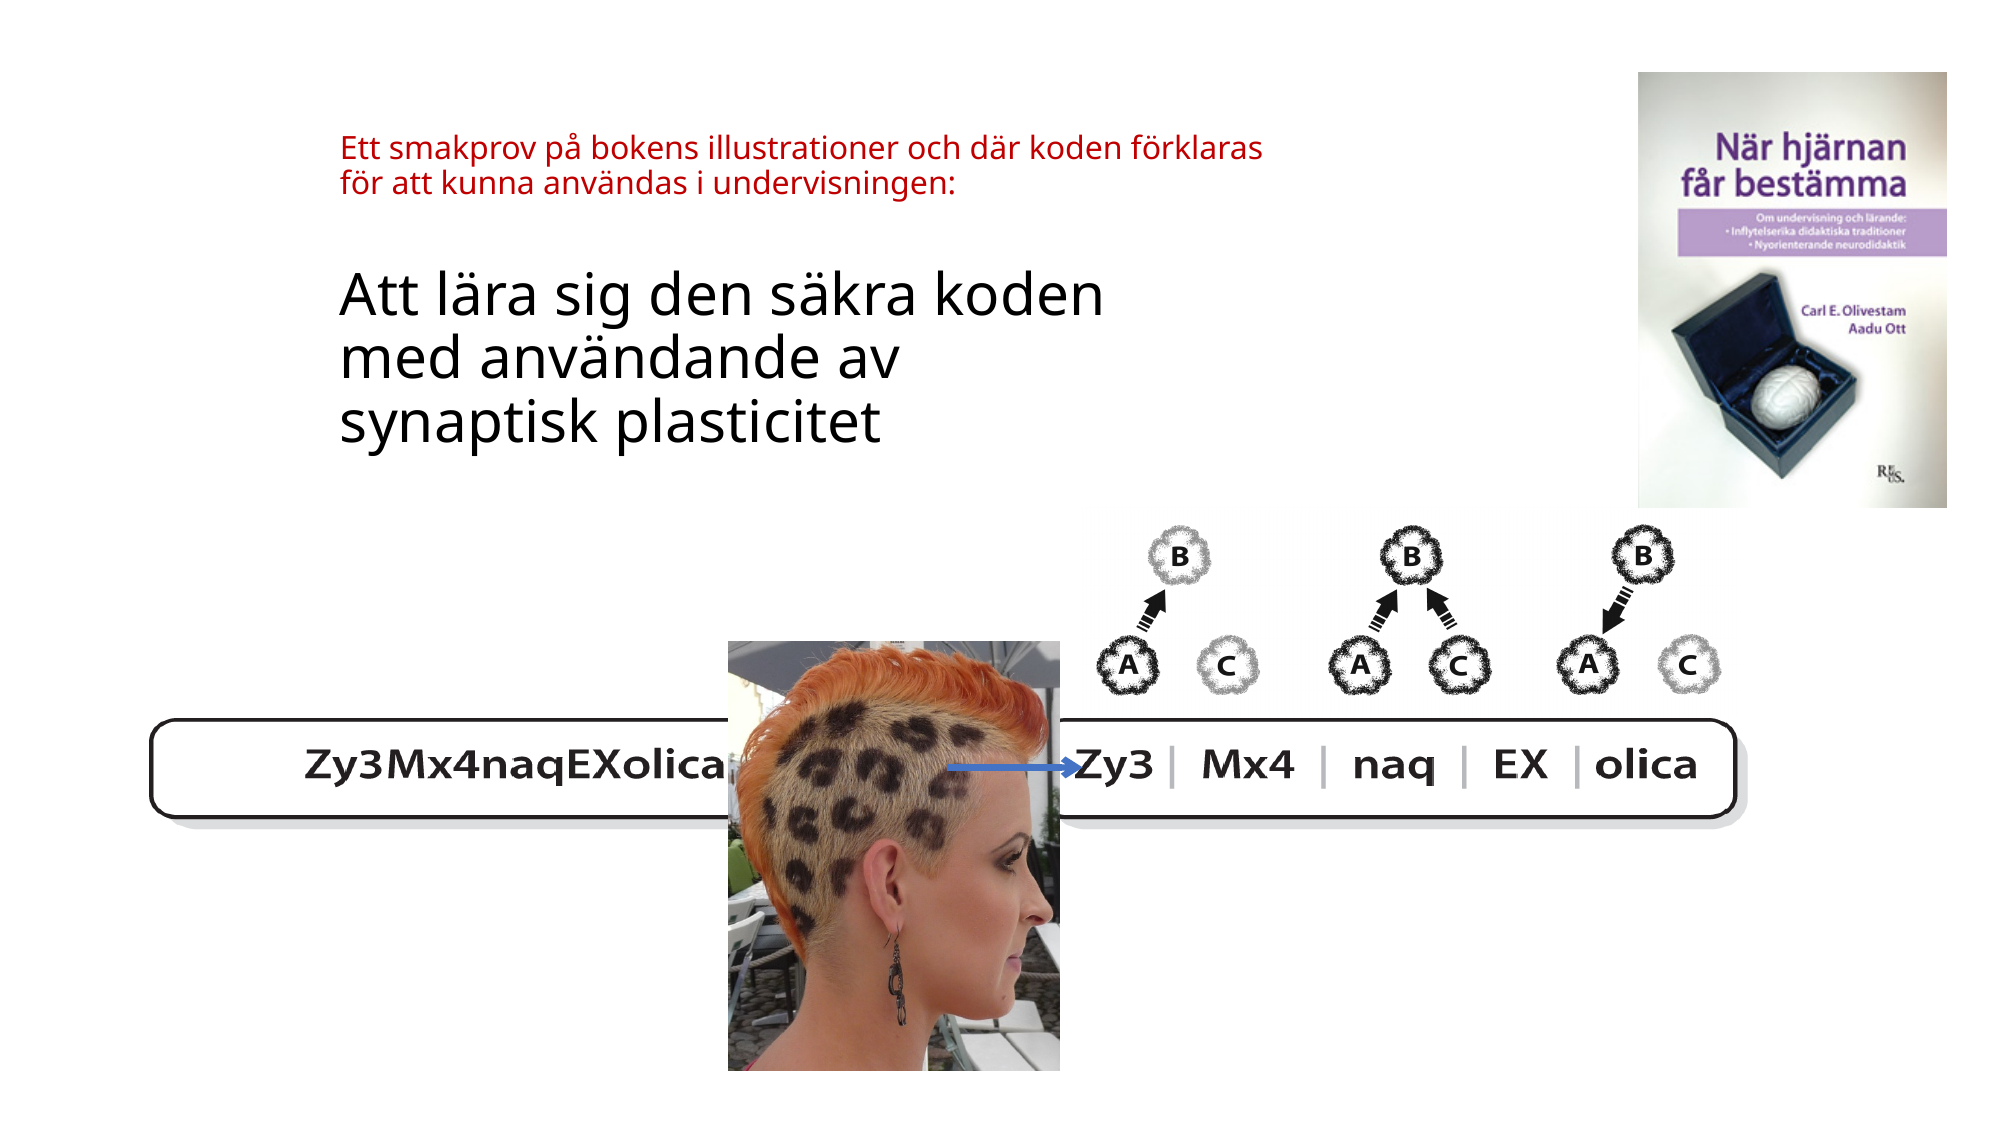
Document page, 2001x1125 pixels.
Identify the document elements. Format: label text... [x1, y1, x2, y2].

picture [137, 72, 1947, 1071]
title Ett smakprov på bokens illustrationer och där koden förklaras för att kunna användas i undervisningen: Att lära sig den säkra koden med användande av synaptisk plasticitet [324, 122, 1638, 536]
